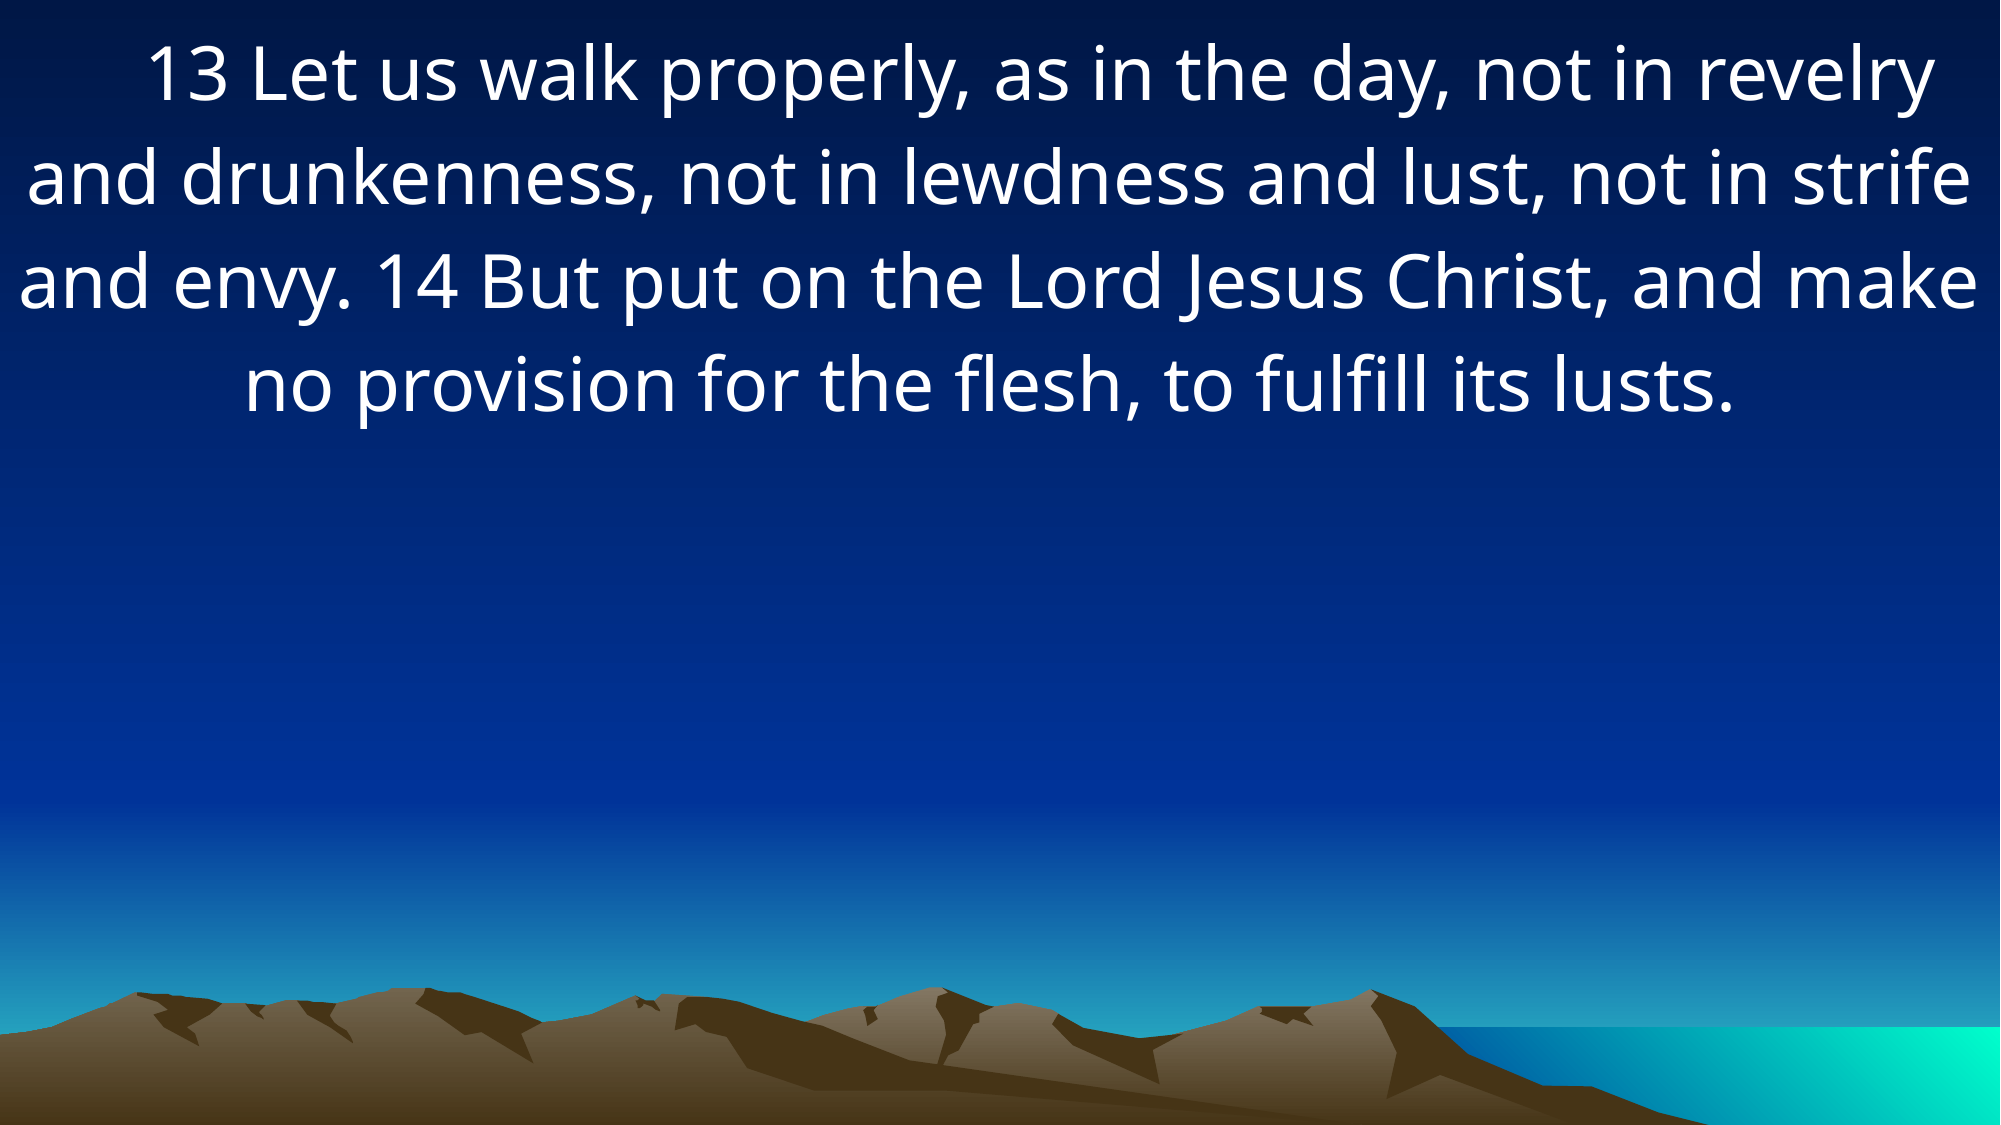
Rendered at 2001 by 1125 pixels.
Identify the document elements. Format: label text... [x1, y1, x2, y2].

text_box 13 Let us walk properly, as in the day, not in revelry and drunkenness, not in lewdness and lust, not in strife and envy. 14 But put on the Lord Jesus Christ, and make no provision for the flesh, to fulfill its lusts. [0, 0, 2000, 988]
